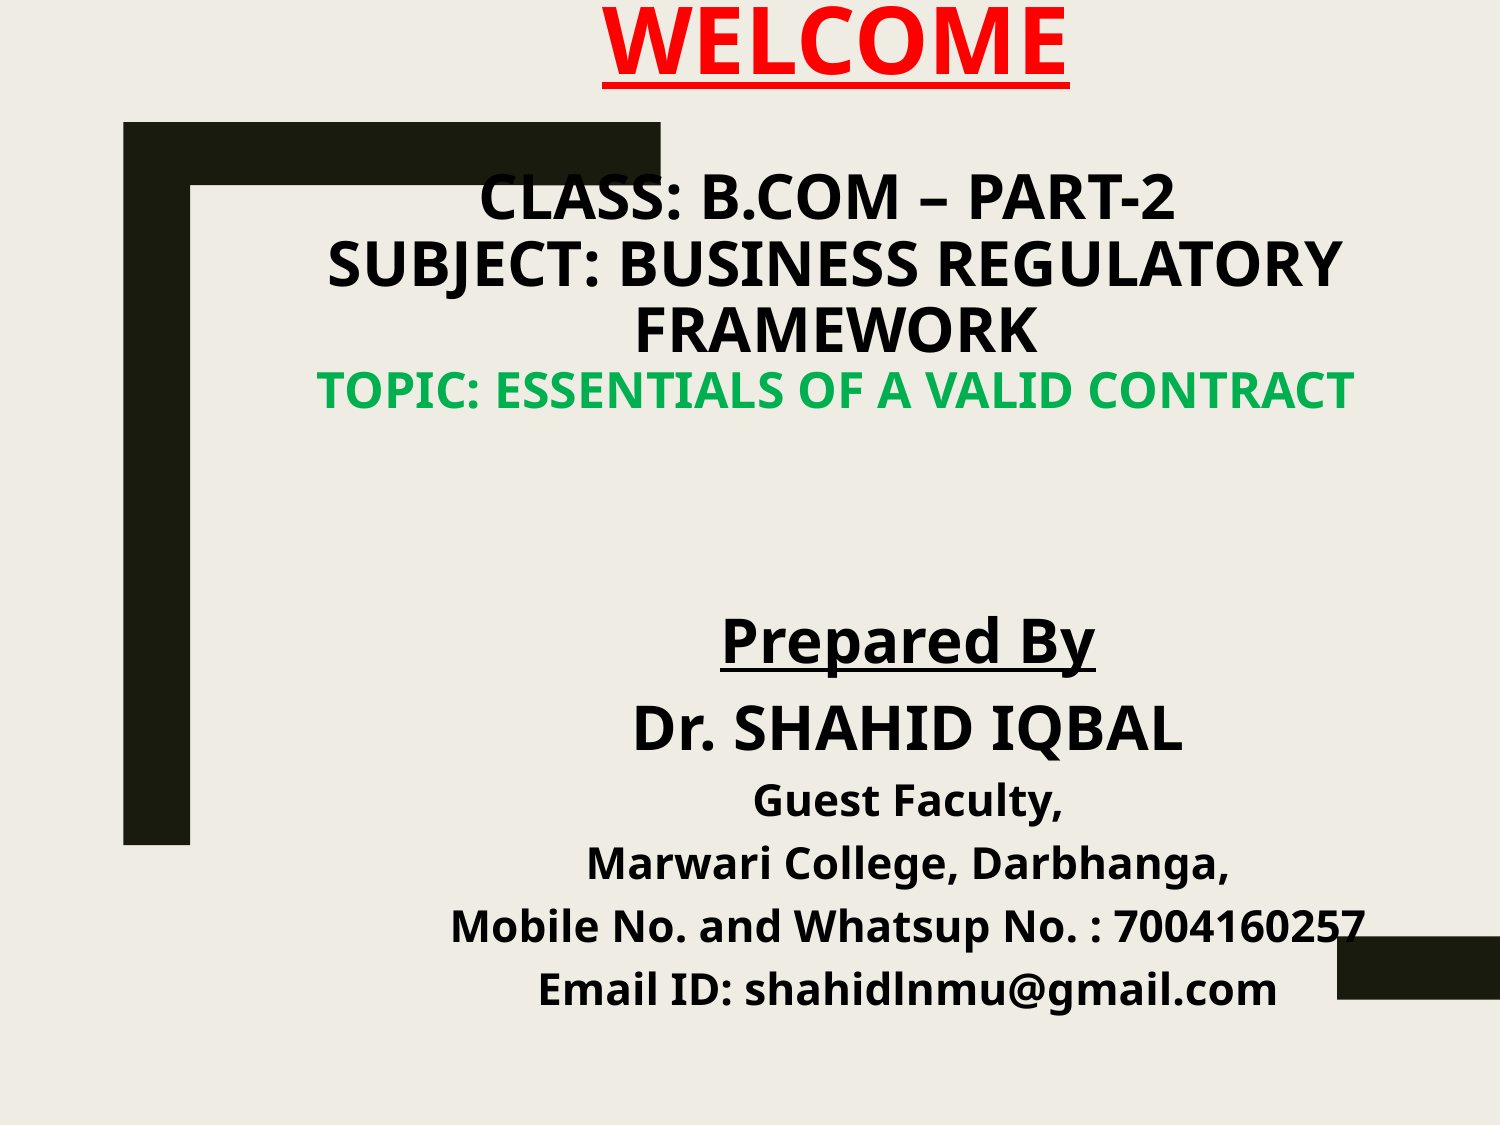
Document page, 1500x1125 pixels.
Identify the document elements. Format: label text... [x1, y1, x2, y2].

title WELCOME Class: B.Com – Part-2 Subject: Business Regulatory Framework TOPIC: Essentials of a Valid Contract [160, 15, 1500, 426]
subtitle Prepared By Dr. SHAHID IQBAL Guest Faculty, Marwari College, Darbhanga, Mobile No. and Whatsup No. : 7004160257 Email ID: shahidlnmu@gmail.com [339, 500, 1477, 1026]
